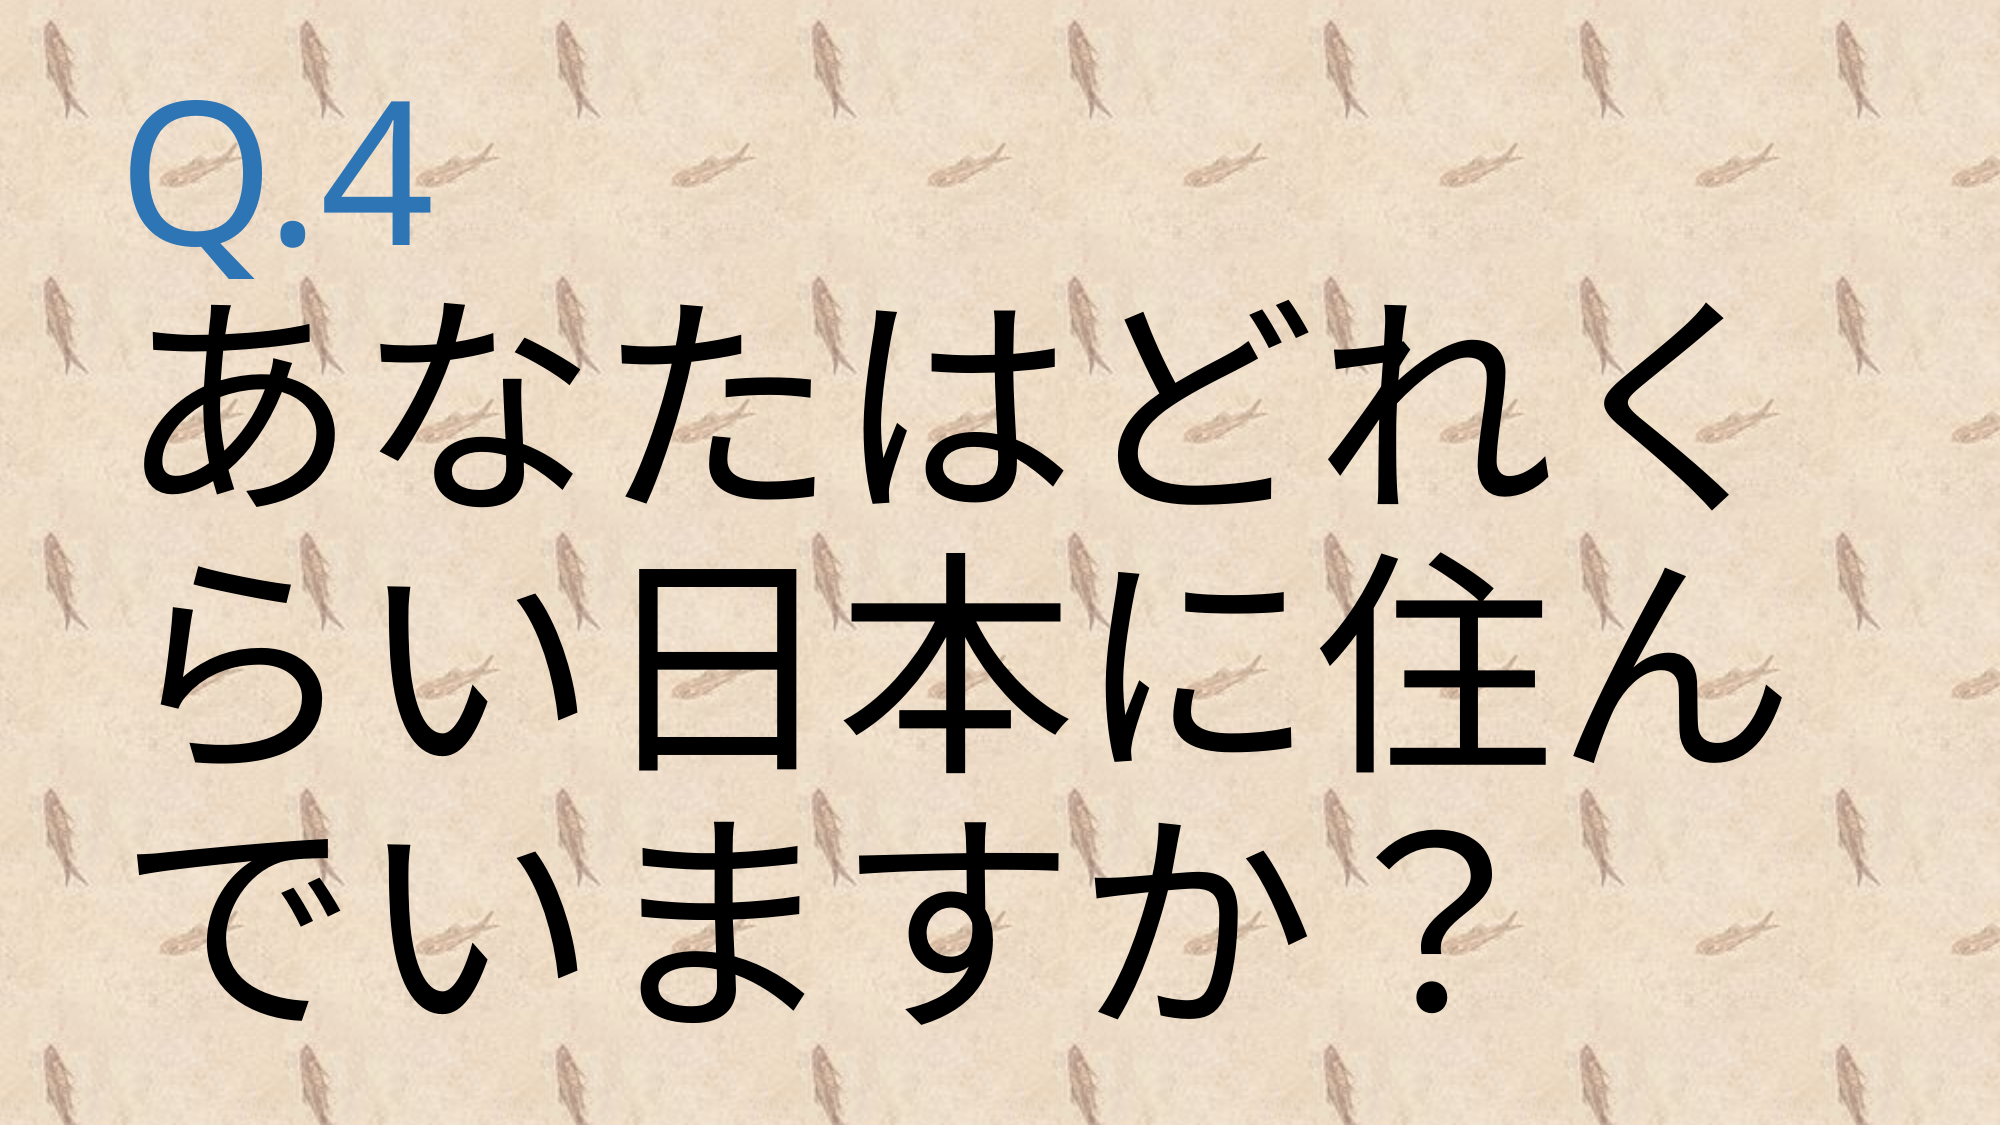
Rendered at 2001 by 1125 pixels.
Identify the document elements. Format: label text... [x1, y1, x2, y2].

title Q.4 あなたはどれくらい日本に住んでいますか？ [103, 0, 2000, 1073]
